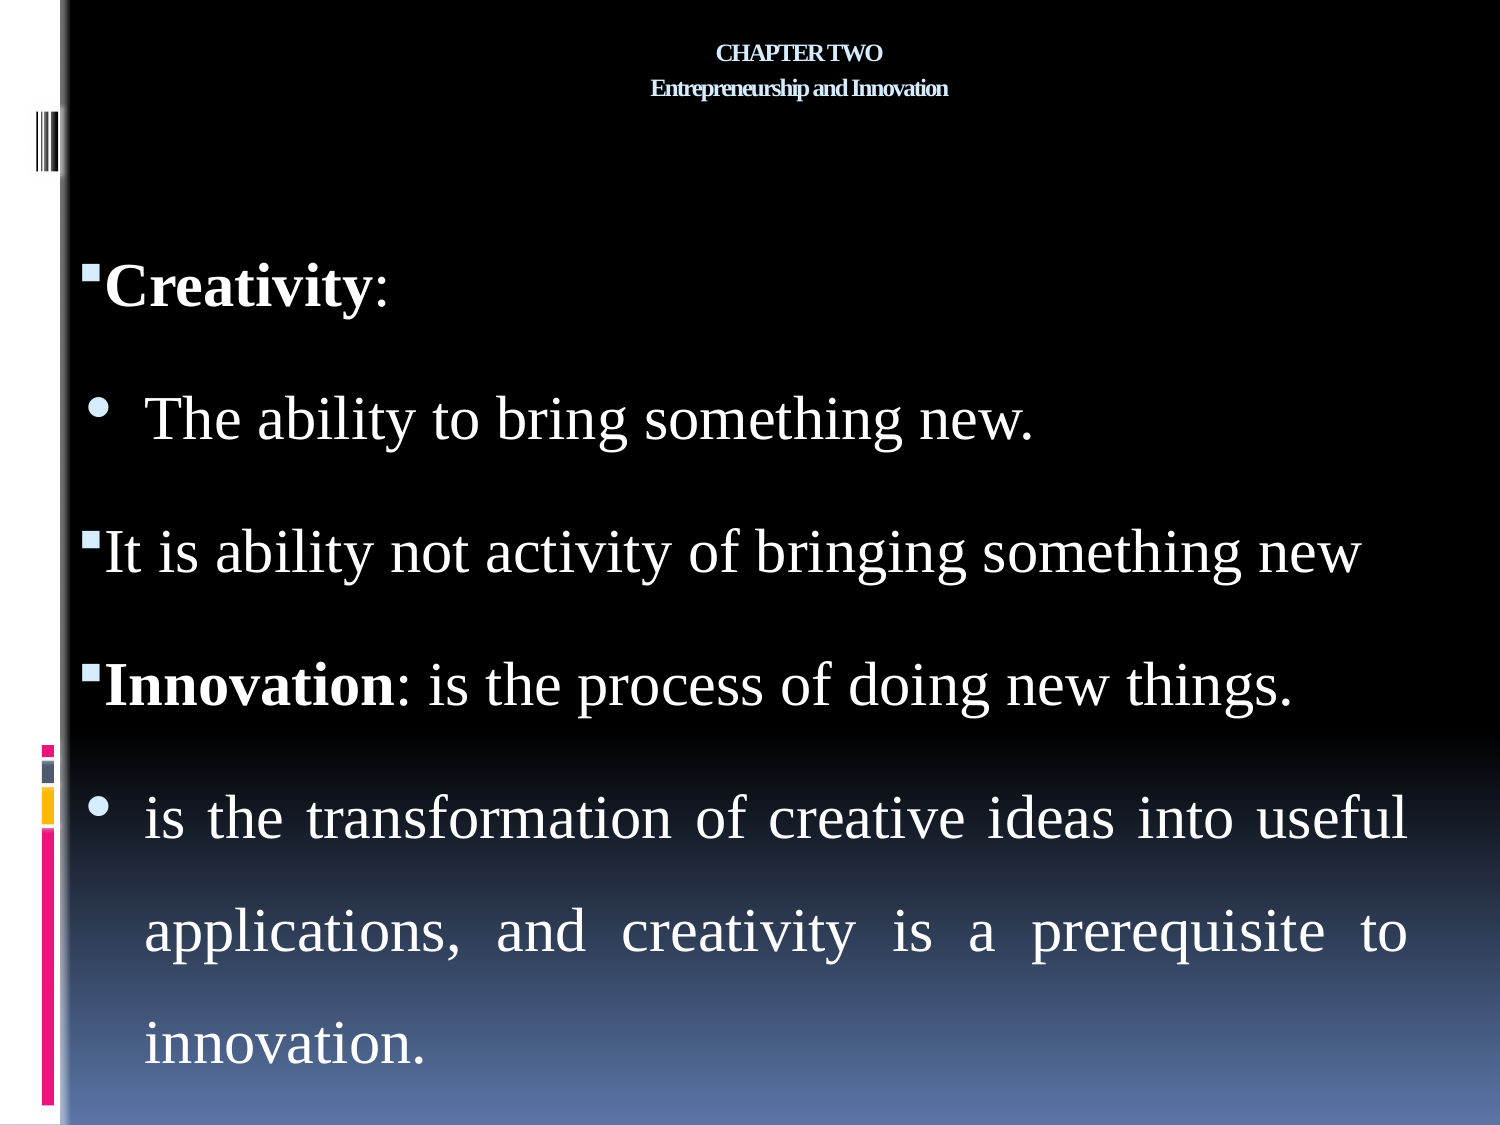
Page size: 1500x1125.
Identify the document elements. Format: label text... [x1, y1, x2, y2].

list Creativity: The ability to bring something new. It is ability not activity of bringing something new Innovation: is the process of doing new things. is the transformation of creative ideas into useful applications, and creativity is a prerequisite to innovation. [62, 224, 1425, 1125]
title CHAPTER TWO Entrepreneurship and Innovation [162, 24, 1438, 175]
